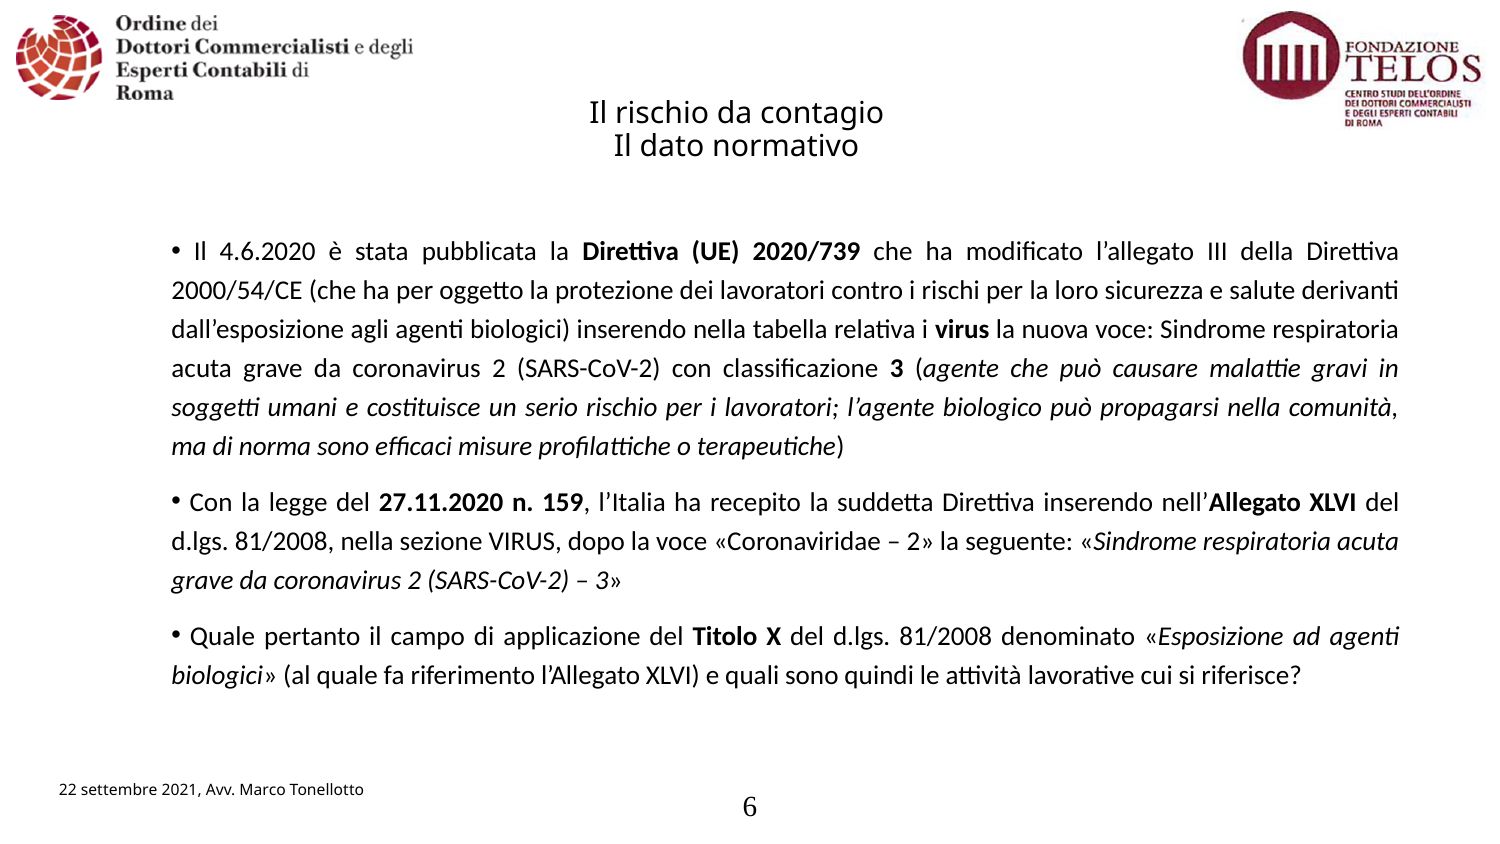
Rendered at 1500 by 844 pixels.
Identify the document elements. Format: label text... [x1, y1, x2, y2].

title Il rischio da contagio Il dato normativo [329, 91, 1144, 170]
picture [16, 15, 413, 100]
footer 6 [496, 782, 1004, 827]
text_box 22 settembre 2021, Avv. Marco Tonellotto [44, 772, 621, 806]
picture [1236, 11, 1487, 130]
subtitle Il 4.6.2020 è stata pubblicata la Direttiva (UE) 2020/739 che ha modificato l’allegato III della Direttiva 2000/54/CE (che ha per oggetto la protezione dei lavoratori contro i rischi per la loro sicurezza e salute derivanti dall’esposizione agli agenti biologici) inserendo nella tabella relativa i virus la nuova voce: Sindrome respiratoria acuta grave da coronavirus 2 (SARS-CoV-2) con classificazione 3 (agente che può causare malattie gravi in soggetti umani e costituisce un serio rischio per i lavoratori; l’agente biologico può propagarsi nella comunità, ma di norma sono efficaci misure profilattiche o terapeutiche) Con la legge del 27.11.2020 n. 159, l’Italia ha recepito la suddetta Direttiva inserendo nell’Allegato XLVI del d.lgs. 81/2008, nella sezione VIRUS, dopo la voce «Coronaviridae – 2» la seguente: «Sindrome respiratoria acuta grave da coronavirus 2 (SARS-CoV-2) – 3» Quale pertanto il campo di applicazione del Titolo X del d.lgs. 81/2008 denominato «Esposizione ad agenti biologici» (al quale fa riferimento l’Allegato XLVI) e quali sono quindi le attività lavorative cui si riferisce? [159, 221, 1412, 642]
